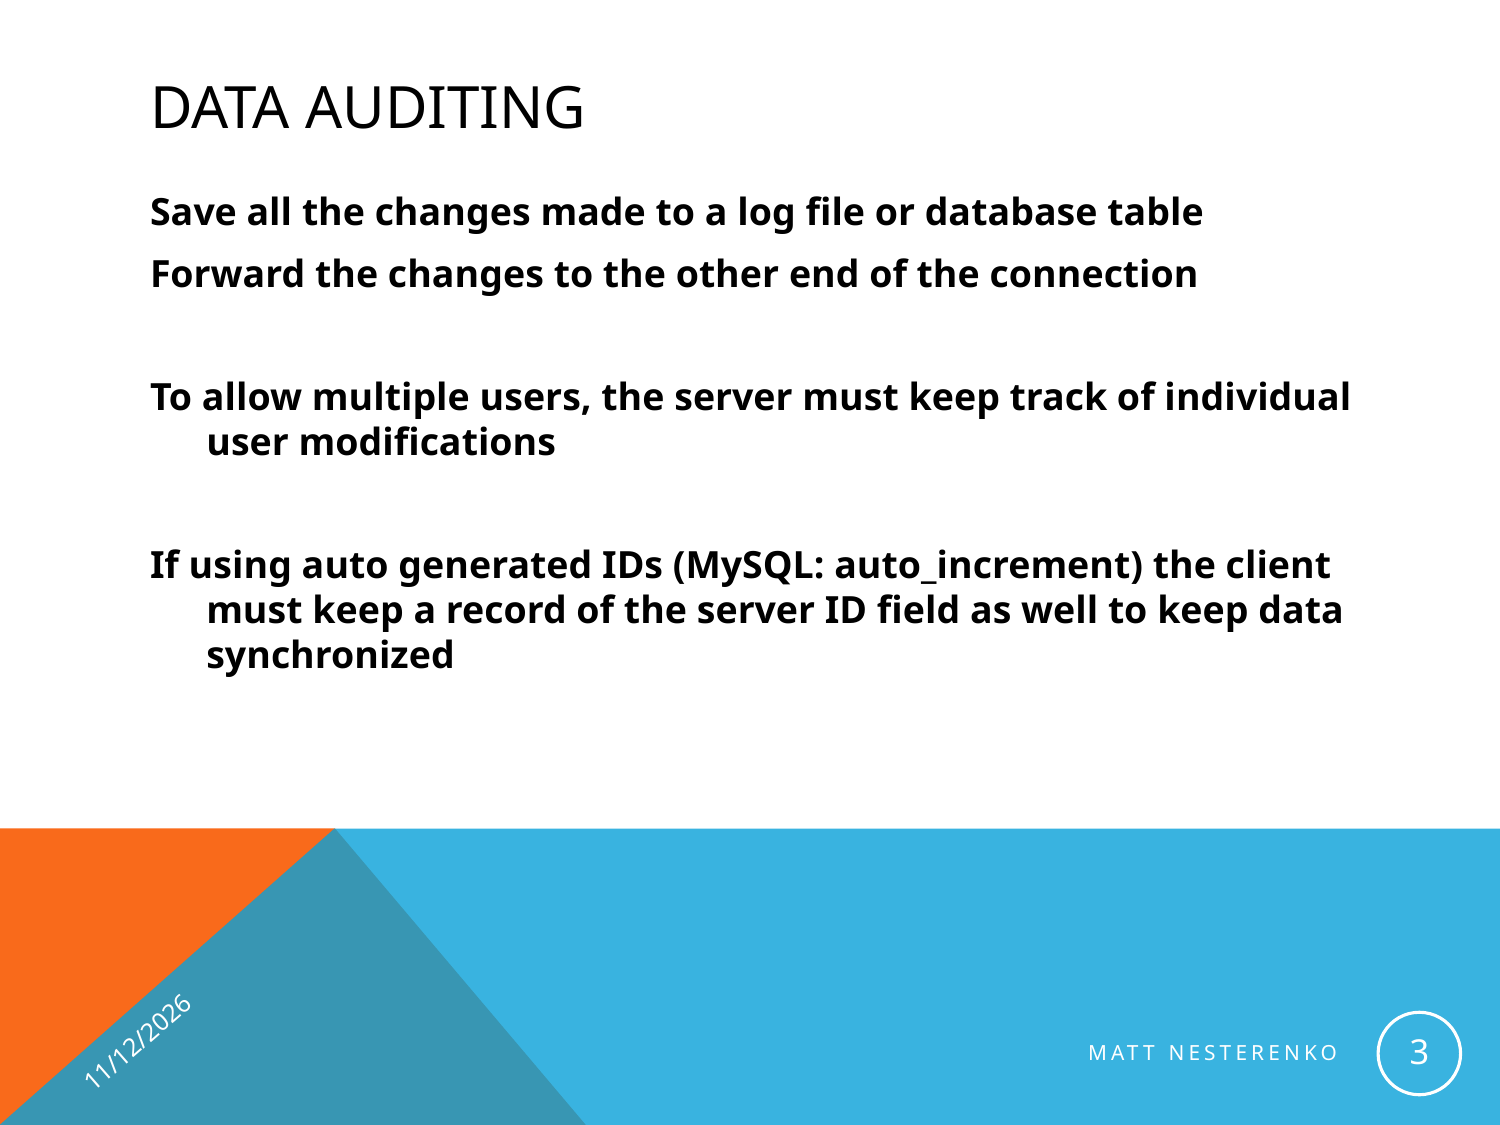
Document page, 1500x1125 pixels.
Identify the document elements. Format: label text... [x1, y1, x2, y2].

list Save all the changes made to a log file or database table Forward the changes to the other end of the connection To allow multiple users, the server must keep track of individual user modifications If using auto generated IDs (MySQL: auto_increment) the client must keep a record of the server ID field as well to keep data synchronized [135, 180, 1369, 768]
slide_number 3 [1376, 1010, 1463, 1097]
footer Matt Nesterenko [577, 1031, 1352, 1076]
title Data Auditing [135, 60, 1369, 150]
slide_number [65, 849, 357, 1109]
